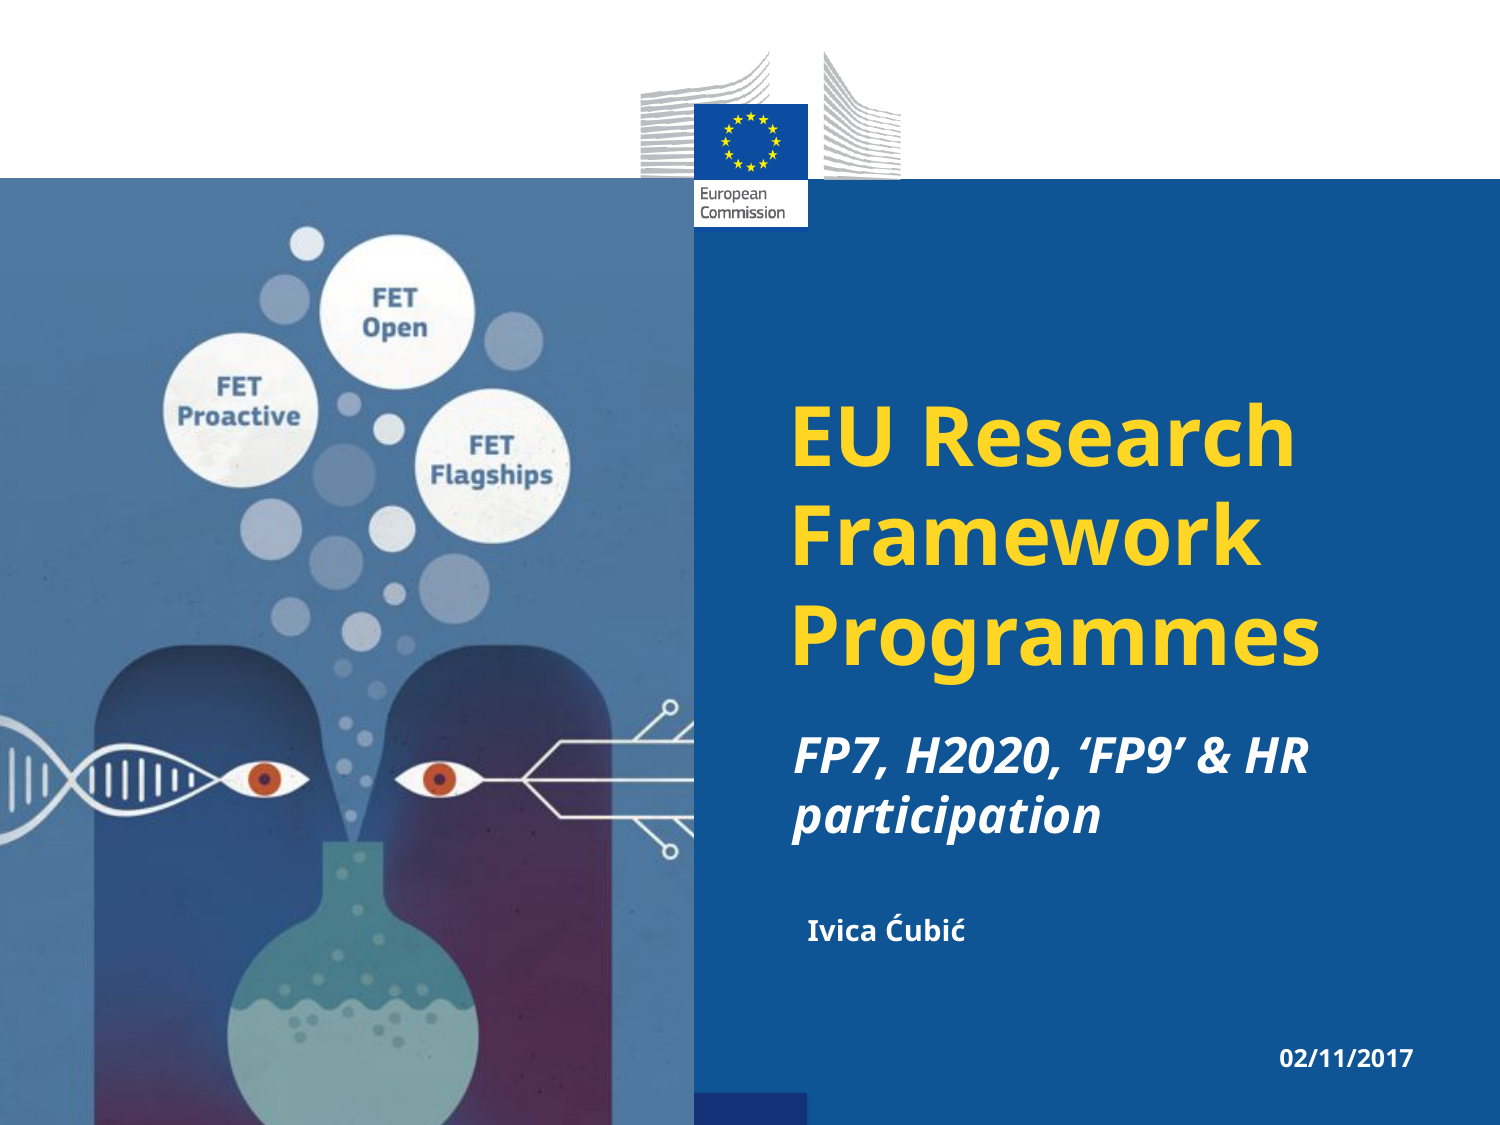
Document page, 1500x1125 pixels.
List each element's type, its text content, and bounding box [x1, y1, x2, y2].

picture [0, 177, 695, 1125]
text_box FP7, H2020, ‘FP9’ & HR participation [778, 715, 1365, 851]
title EU Research Framework Programmes [773, 374, 1436, 691]
text_box 02/11/2017 [1264, 1035, 1500, 1080]
text_box Ivica Ćubić [792, 905, 1379, 955]
